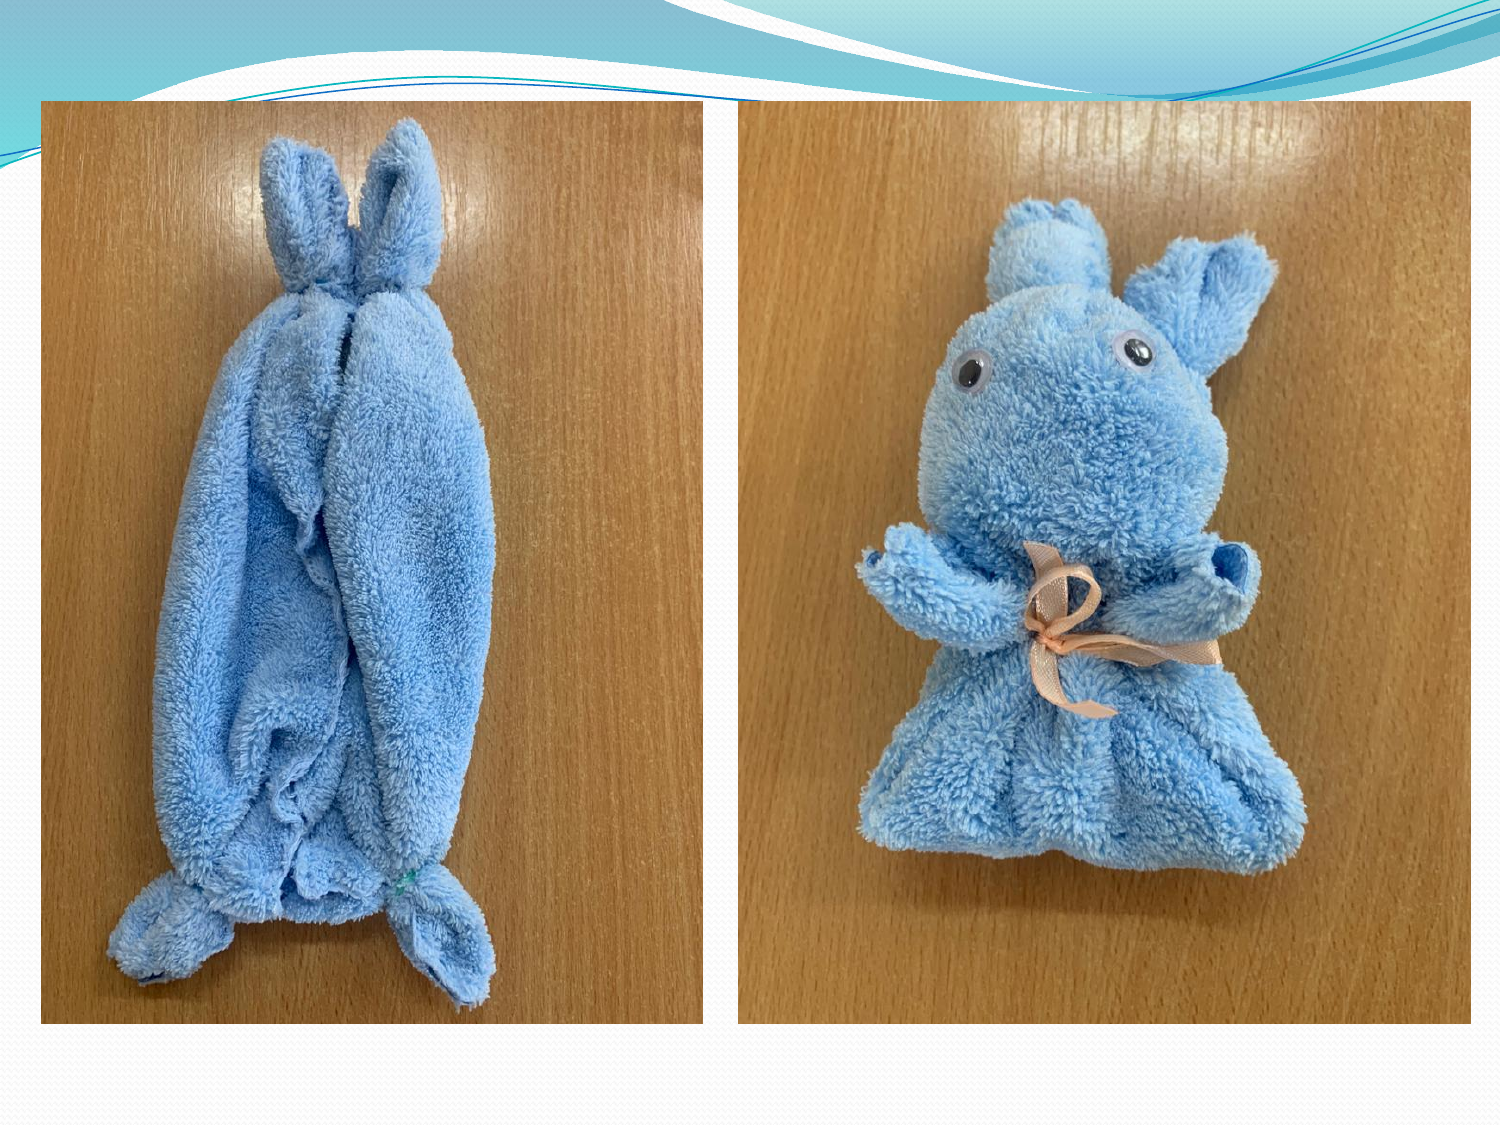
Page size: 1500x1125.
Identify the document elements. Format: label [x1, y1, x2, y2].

picture [41, 101, 703, 1024]
picture [737, 101, 1471, 1025]
